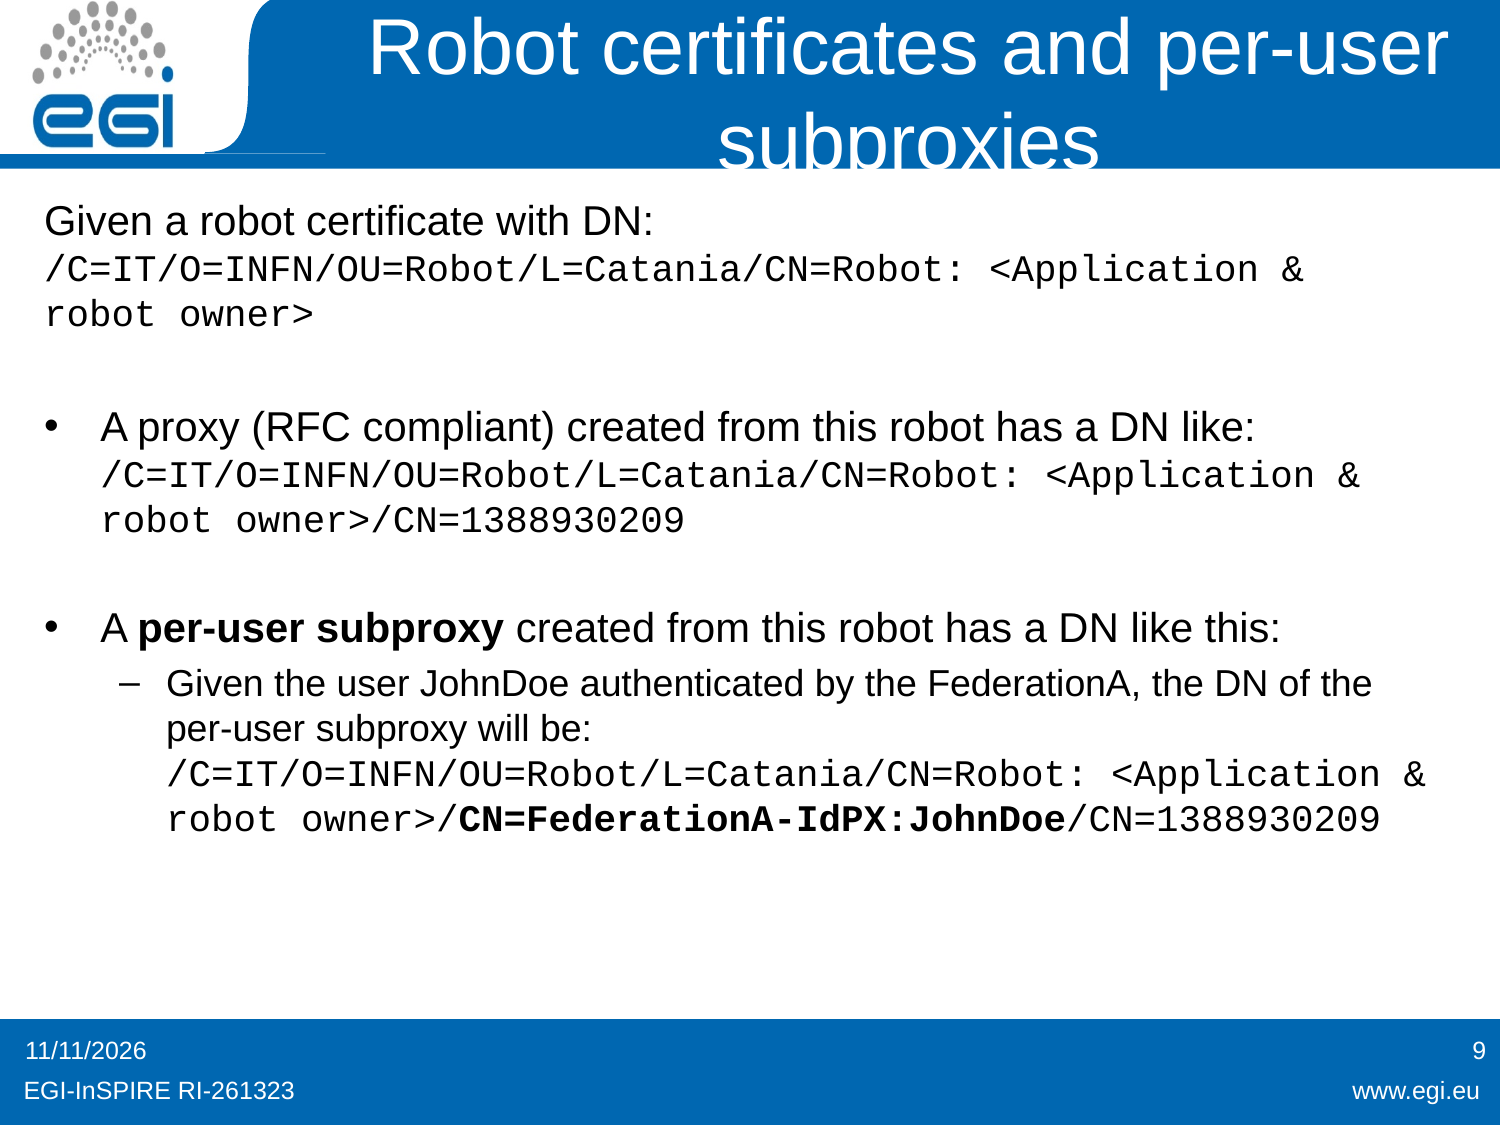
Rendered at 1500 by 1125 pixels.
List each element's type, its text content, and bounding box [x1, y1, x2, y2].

text_box Given a robot certificate with DN: /C=IT/O=INFN/OU=Robot/L=Catania/CN=Robot: <Application & robot owner> A proxy (RFC compliant) created from this robot has a DN like: /C=IT/O=INFN/OU=Robot/L=Catania/CN=Robot: <Application & robot owner>/CN=1388930209 A per-user subproxy created from this robot has a DN like this: Given the user JohnDoe authenticated by the FederationA, the DN of the per-user subproxy will be: /C=IT/O=INFN/OU=Robot/L=Catania/CN=Robot: <Application & robot owner>/CN=FederationA-IdPX:JohnDoe/CN=1388930209 [29, 186, 1447, 929]
picture [0, 0, 205, 153]
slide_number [10, 1019, 361, 1080]
title Robot certificates and per-user subproxies [348, 19, 1471, 161]
slide_number 9 [1151, 1019, 1500, 1080]
